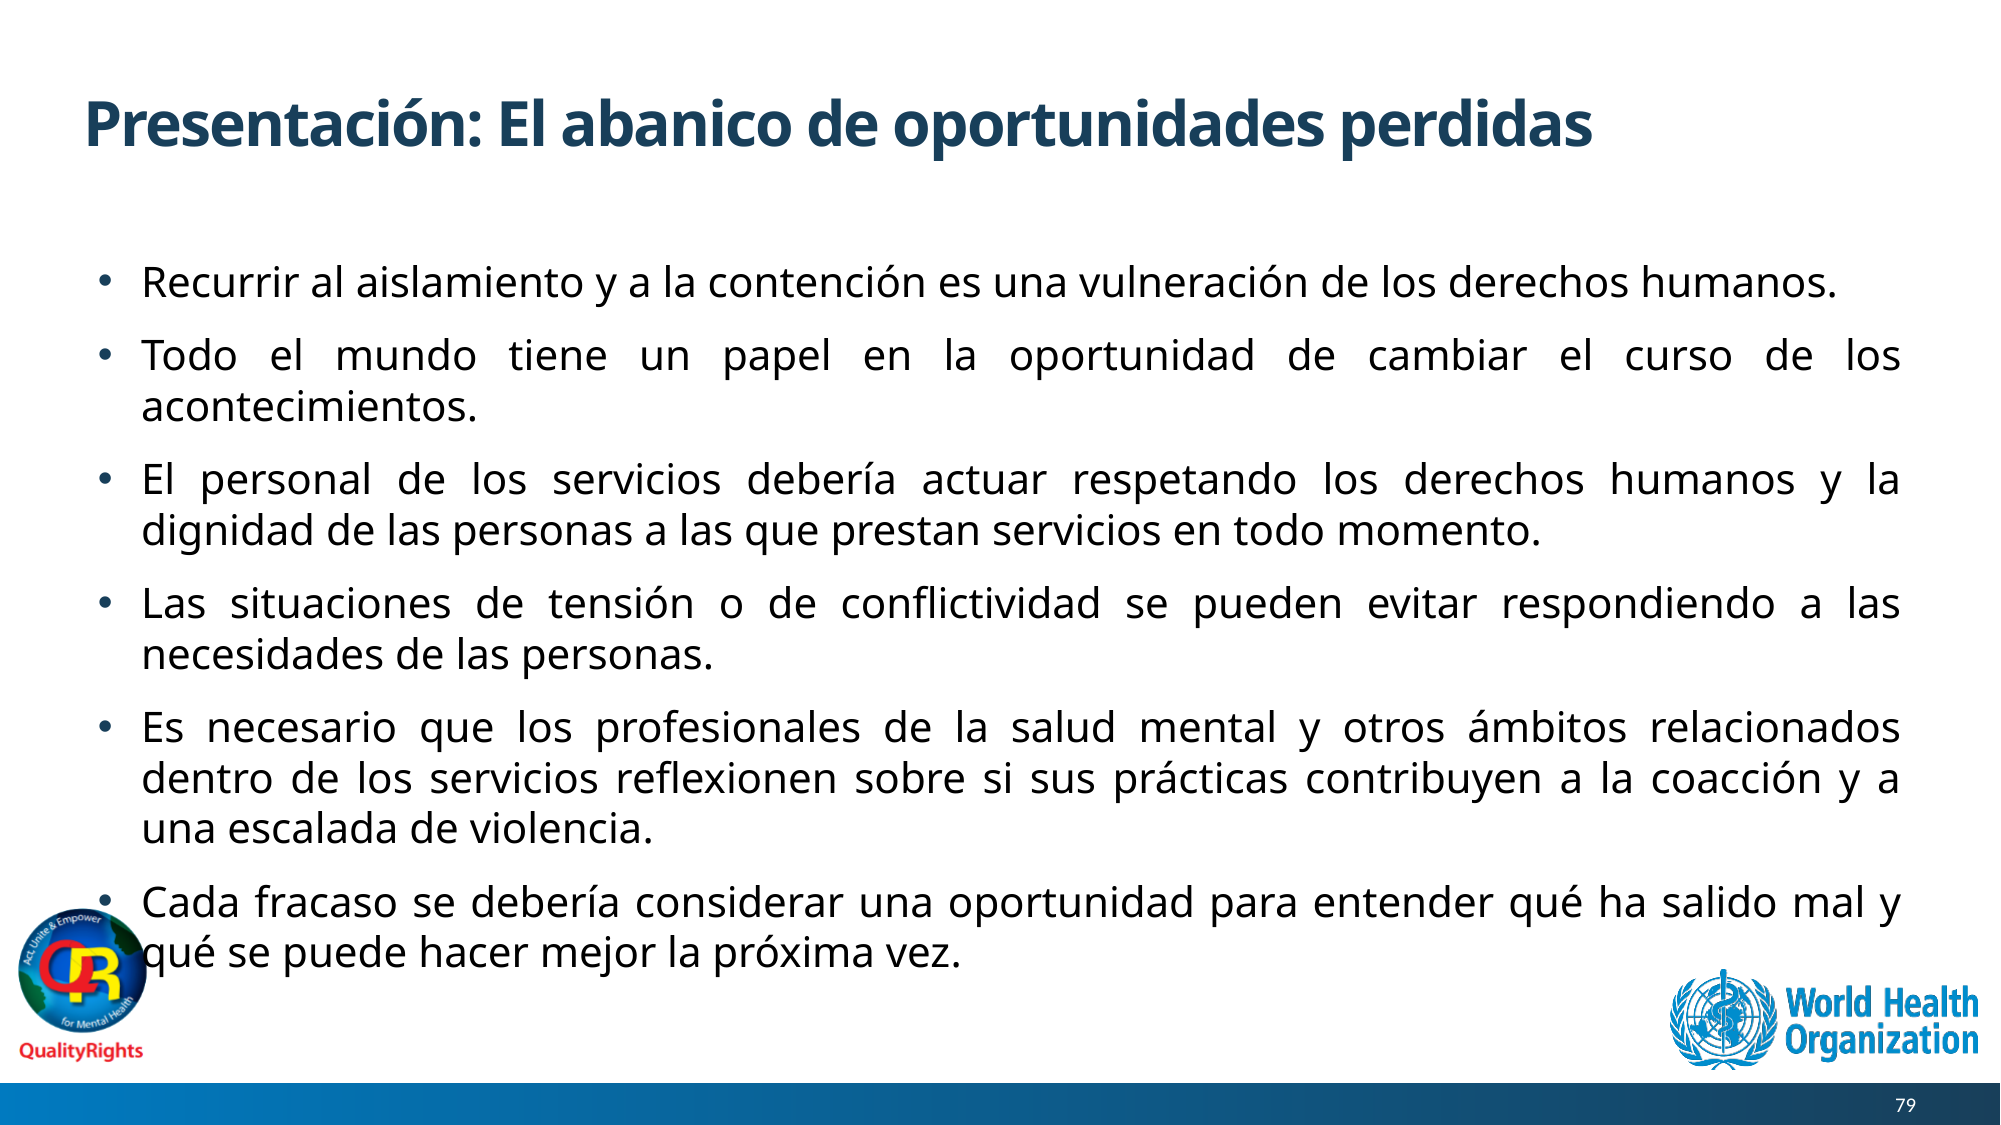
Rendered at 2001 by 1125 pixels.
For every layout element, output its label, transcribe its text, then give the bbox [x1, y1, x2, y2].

picture [1735, 1002, 1743, 1011]
picture [1711, 995, 1721, 1005]
picture [1701, 1042, 1722, 1054]
picture [1701, 987, 1710, 992]
picture [1958, 1000, 1962, 1012]
picture [1670, 1031, 1715, 1070]
picture [1890, 987, 1897, 999]
picture [1804, 987, 1811, 1005]
picture [1732, 969, 1978, 1070]
picture [1738, 1022, 1743, 1031]
picture [1791, 987, 1798, 1005]
picture [1703, 1003, 1712, 1016]
picture [1741, 987, 1765, 1047]
picture [1670, 987, 1679, 1010]
list Recurrir al aislamiento y a la contención es una vulneración de los derechos humanos. Todo el mundo tiene un papel en la oportunidad de cambiar el curso de los acontecimientos. El personal de los servicios debería actuar respetando los derechos humanos y la dignidad de las personas a las que prestan servicios en todo momento. Las situaciones de tensión o de conflictividad se pueden evitar respondiendo a las necesidades de las personas. Es necesario que los profesionales de la salud mental y otros ámbitos relacionados dentro de los servicios reflexionen sobre si sus prácticas contribuyen a la coacción y a una escalada de violencia. Cada fracaso se debería considerar una oportunidad para entender qué ha salido mal y qué se puede hacer mejor la próxima vez. [83, 247, 1917, 987]
title Presentación: El abanico de oportunidades perdidas [68, 83, 1675, 154]
picture [1706, 1037, 1722, 1046]
picture [1703, 1018, 1711, 1030]
picture [1682, 1004, 1749, 1060]
picture [1685, 987, 1697, 1003]
picture [1711, 1030, 1721, 1038]
picture [1716, 1064, 1731, 1070]
picture [1689, 992, 1700, 1025]
picture [0, 891, 162, 1080]
picture [1691, 1030, 1700, 1041]
picture [1860, 1000, 1865, 1012]
picture [1725, 1041, 1747, 1054]
picture [1696, 994, 1708, 1025]
